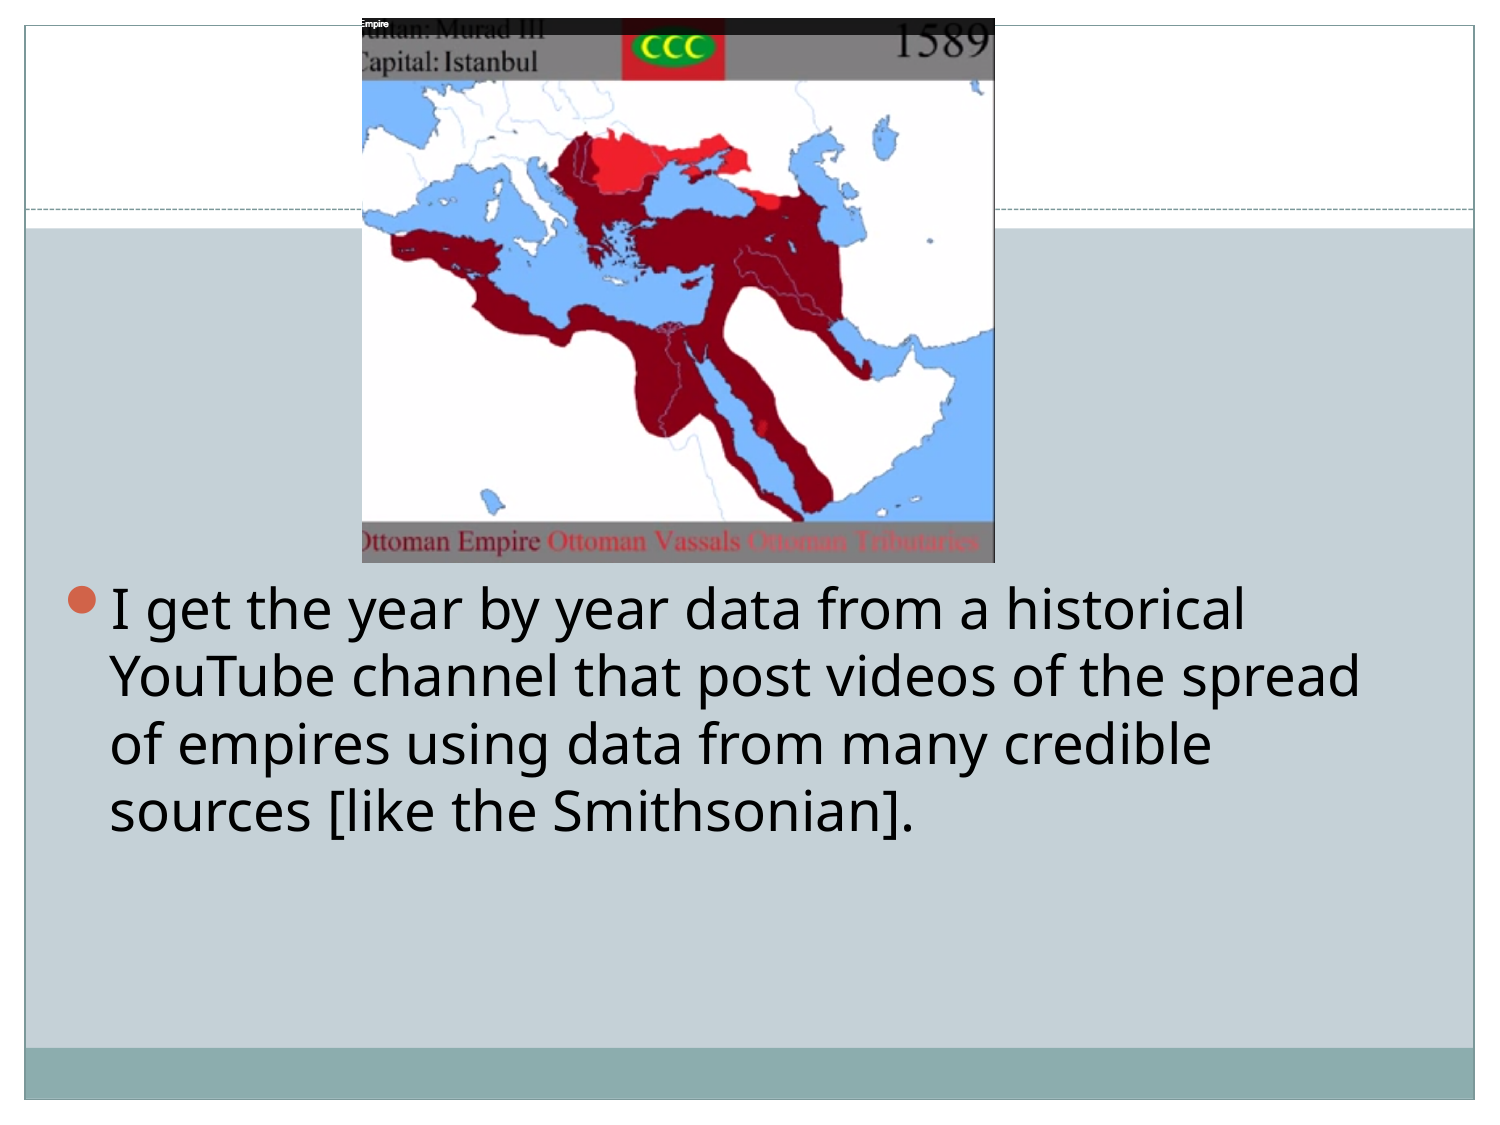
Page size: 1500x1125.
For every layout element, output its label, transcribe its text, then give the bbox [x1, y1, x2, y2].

list I get the year by year data from a historical YouTube channel that post videos of the spread of empires using data from many credible sources [like the Smithsonian]. [49, 250, 1445, 1001]
picture [362, 18, 995, 563]
